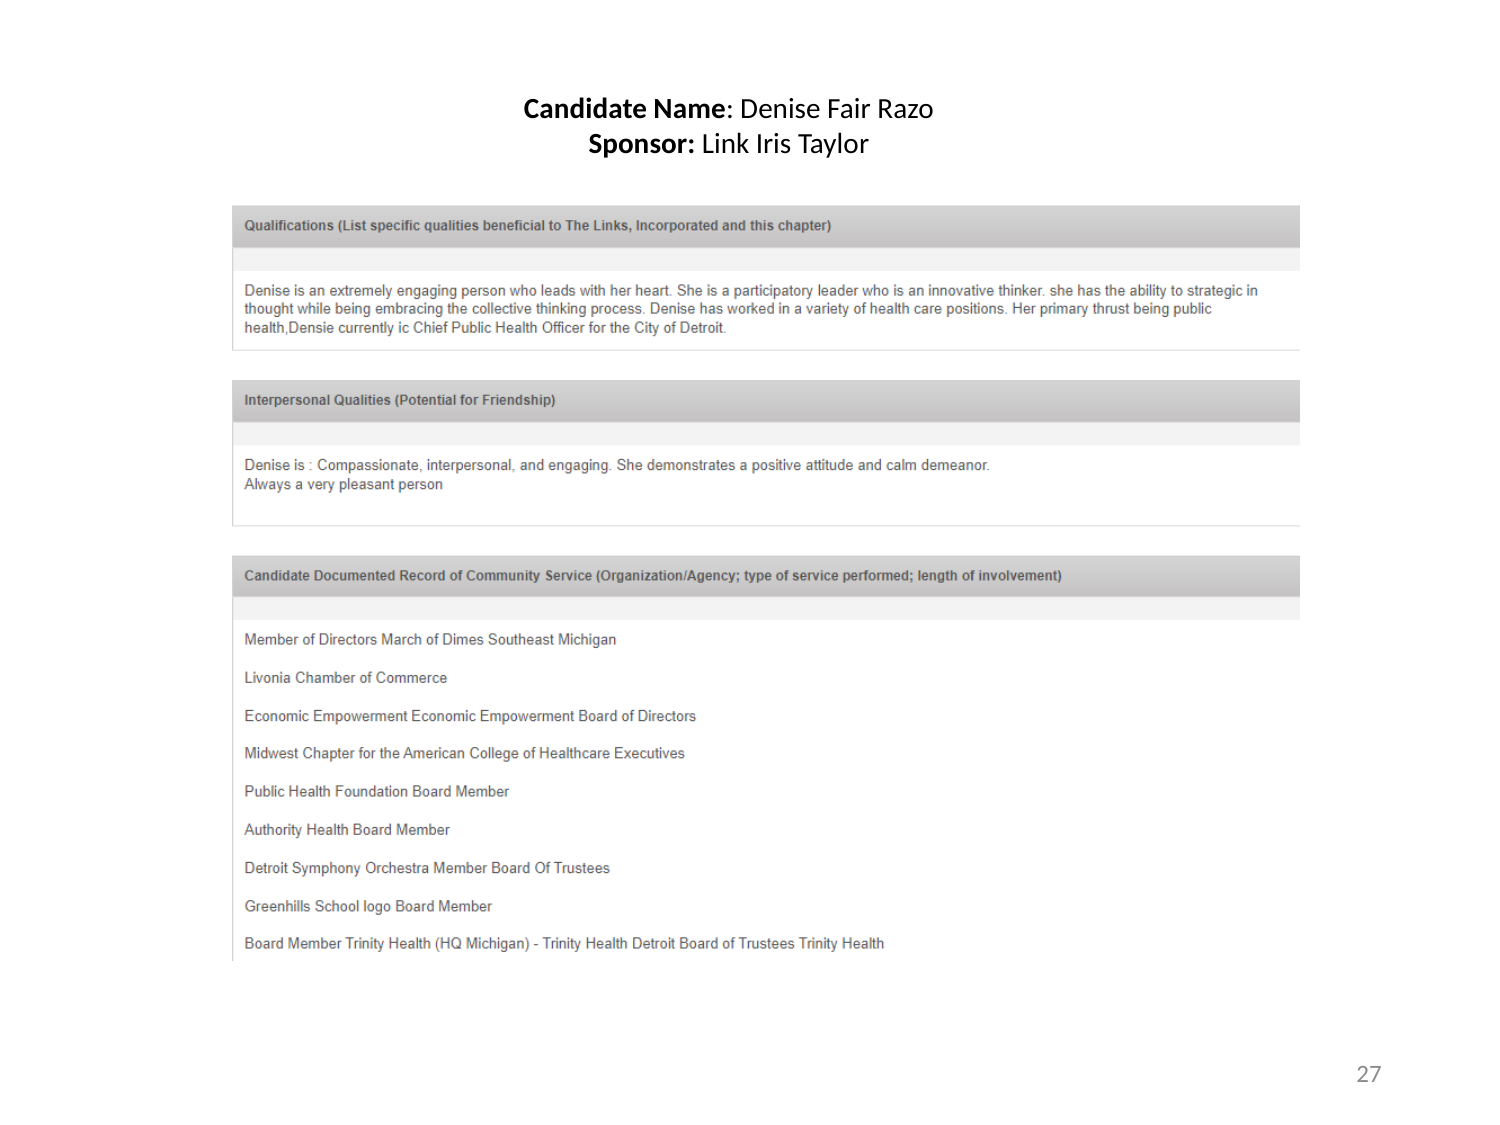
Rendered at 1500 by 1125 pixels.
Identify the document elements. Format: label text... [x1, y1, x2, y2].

picture [222, 199, 1300, 961]
text_box Candidate Name: Denise Fair Razo Sponsor: Link Iris Taylor [330, 83, 1128, 199]
slide_number 27 [1059, 1042, 1397, 1103]
